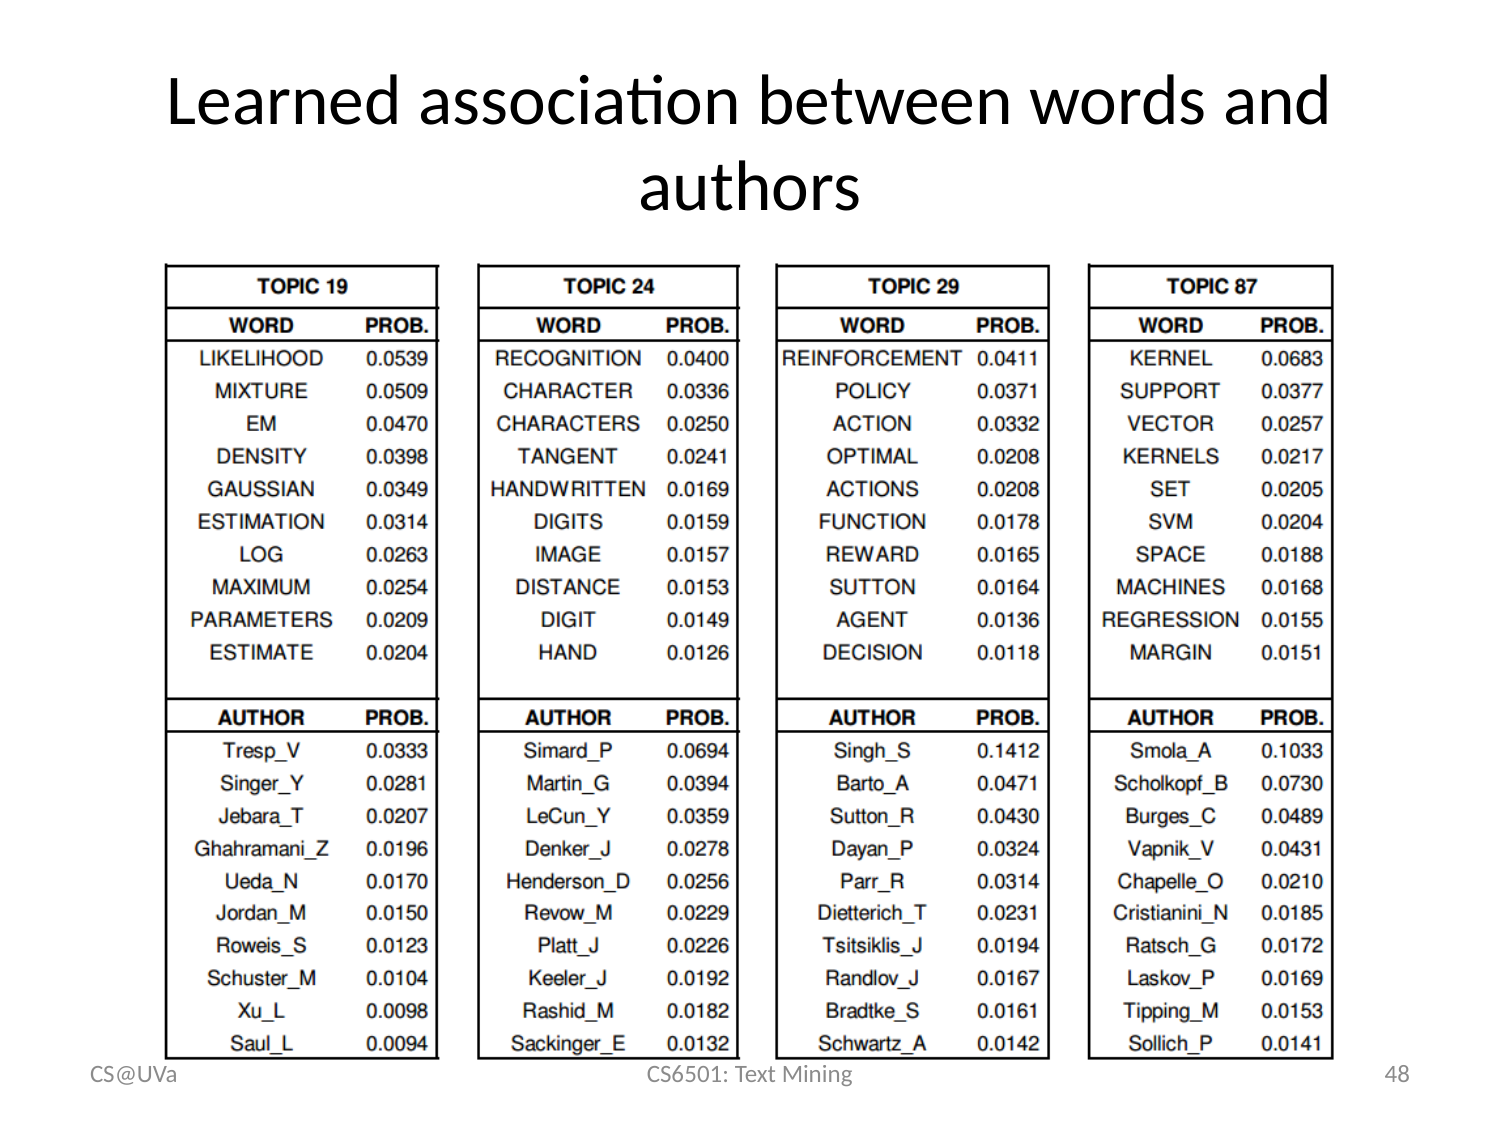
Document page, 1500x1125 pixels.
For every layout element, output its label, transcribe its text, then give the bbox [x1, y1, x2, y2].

slide_number CS@UVa [75, 1042, 425, 1103]
slide_number 48 [1074, 1042, 1425, 1103]
title Learned association between words and authors [75, 45, 1425, 233]
footer CS6501: Text Mining [512, 1073, 988, 1103]
picture [161, 261, 1339, 1065]
